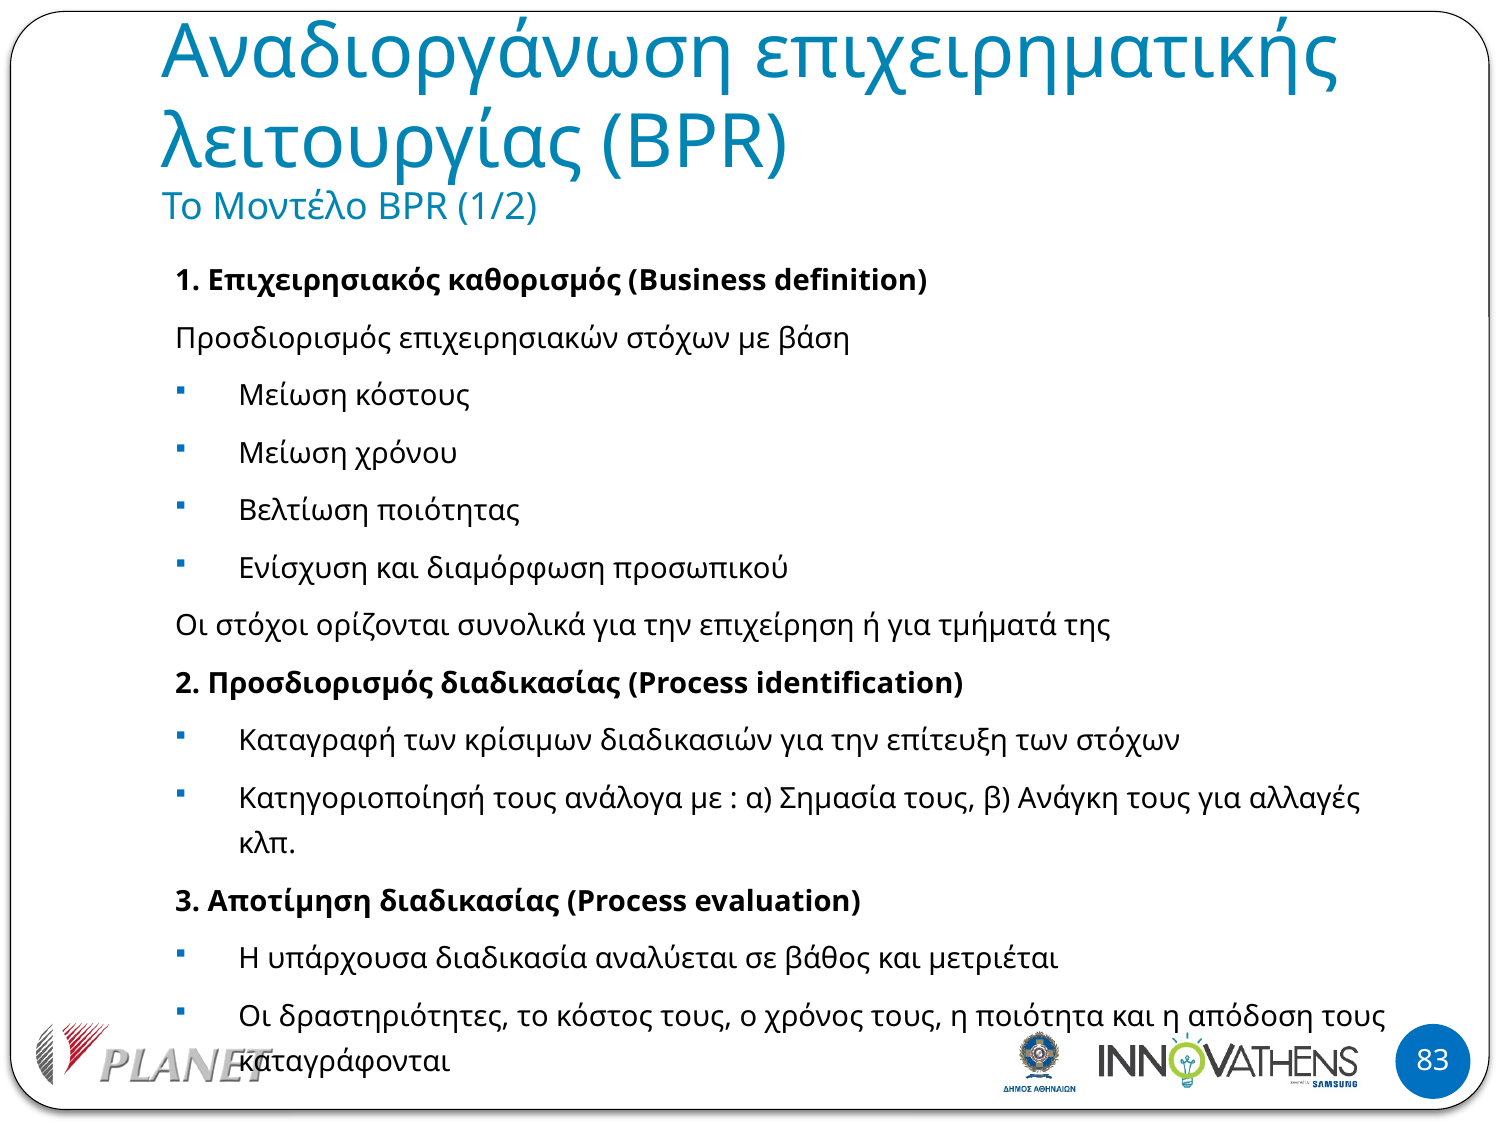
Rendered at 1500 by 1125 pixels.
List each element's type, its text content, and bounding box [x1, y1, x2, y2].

picture [985, 1014, 1376, 1108]
picture [36, 1023, 280, 1087]
list 1. Επιχειρησιακός καθορισμός (Business definition) Προσδιορισμός επιχειρησιακών στόχων με βάση Μείωση κόστους Μείωση χρόνου Βελτίωση ποιότητας Ενίσχυση και διαμόρφωση προσωπικού Οι στόχοι ορίζονται συνολικά για την επιχείρηση ή για τμήματά της 2. Προσδιορισμός διαδικασίας (Process identification) Καταγραφή των κρίσιμων διαδικασιών για την επίτευξη των στόχων Κατηγοριοποίησή τους ανάλογα με : α) Σημασία τους, β) Ανάγκη τους για αλλαγές κλπ. 3. Αποτίμηση διαδικασίας (Process evaluation) Η υπάρχουσα διαδικασία αναλύεται σε βάθος και μετριέται Οι δραστηριότητες, το κόστος τους, ο χρόνος τους, η ποιότητα και η απόδοση τους καταγράφονται [150, 243, 1425, 994]
title Αναδιοργάνωση επιχειρηματικής λειτουργίας (BPR) Το Μοντέλο BPR (1/2) [150, 54, 1425, 243]
